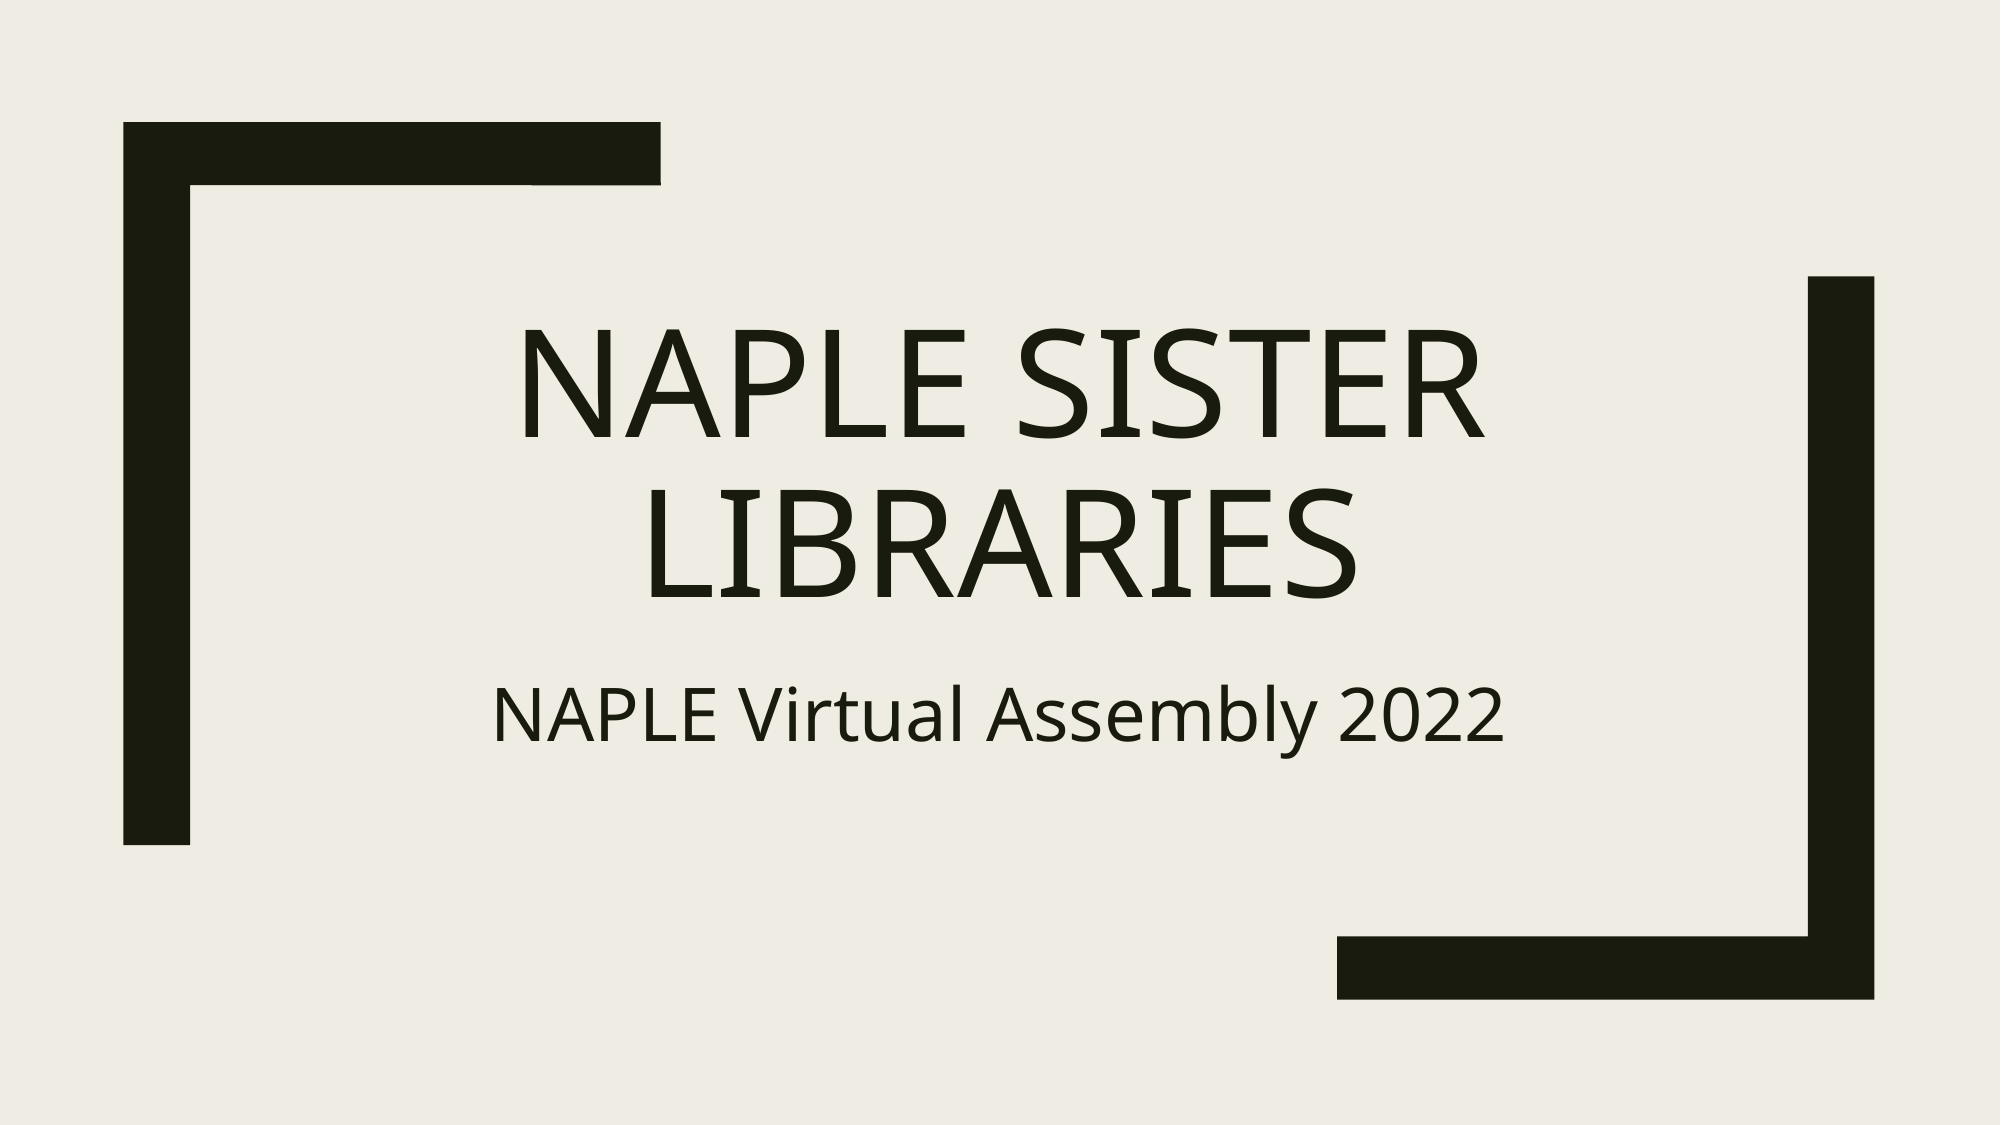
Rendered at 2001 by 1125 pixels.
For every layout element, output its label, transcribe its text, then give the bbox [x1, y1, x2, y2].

title NAPLE Sister libraries [314, 293, 1686, 638]
subtitle NAPLE Virtual Assembly 2022 [439, 649, 1561, 828]
